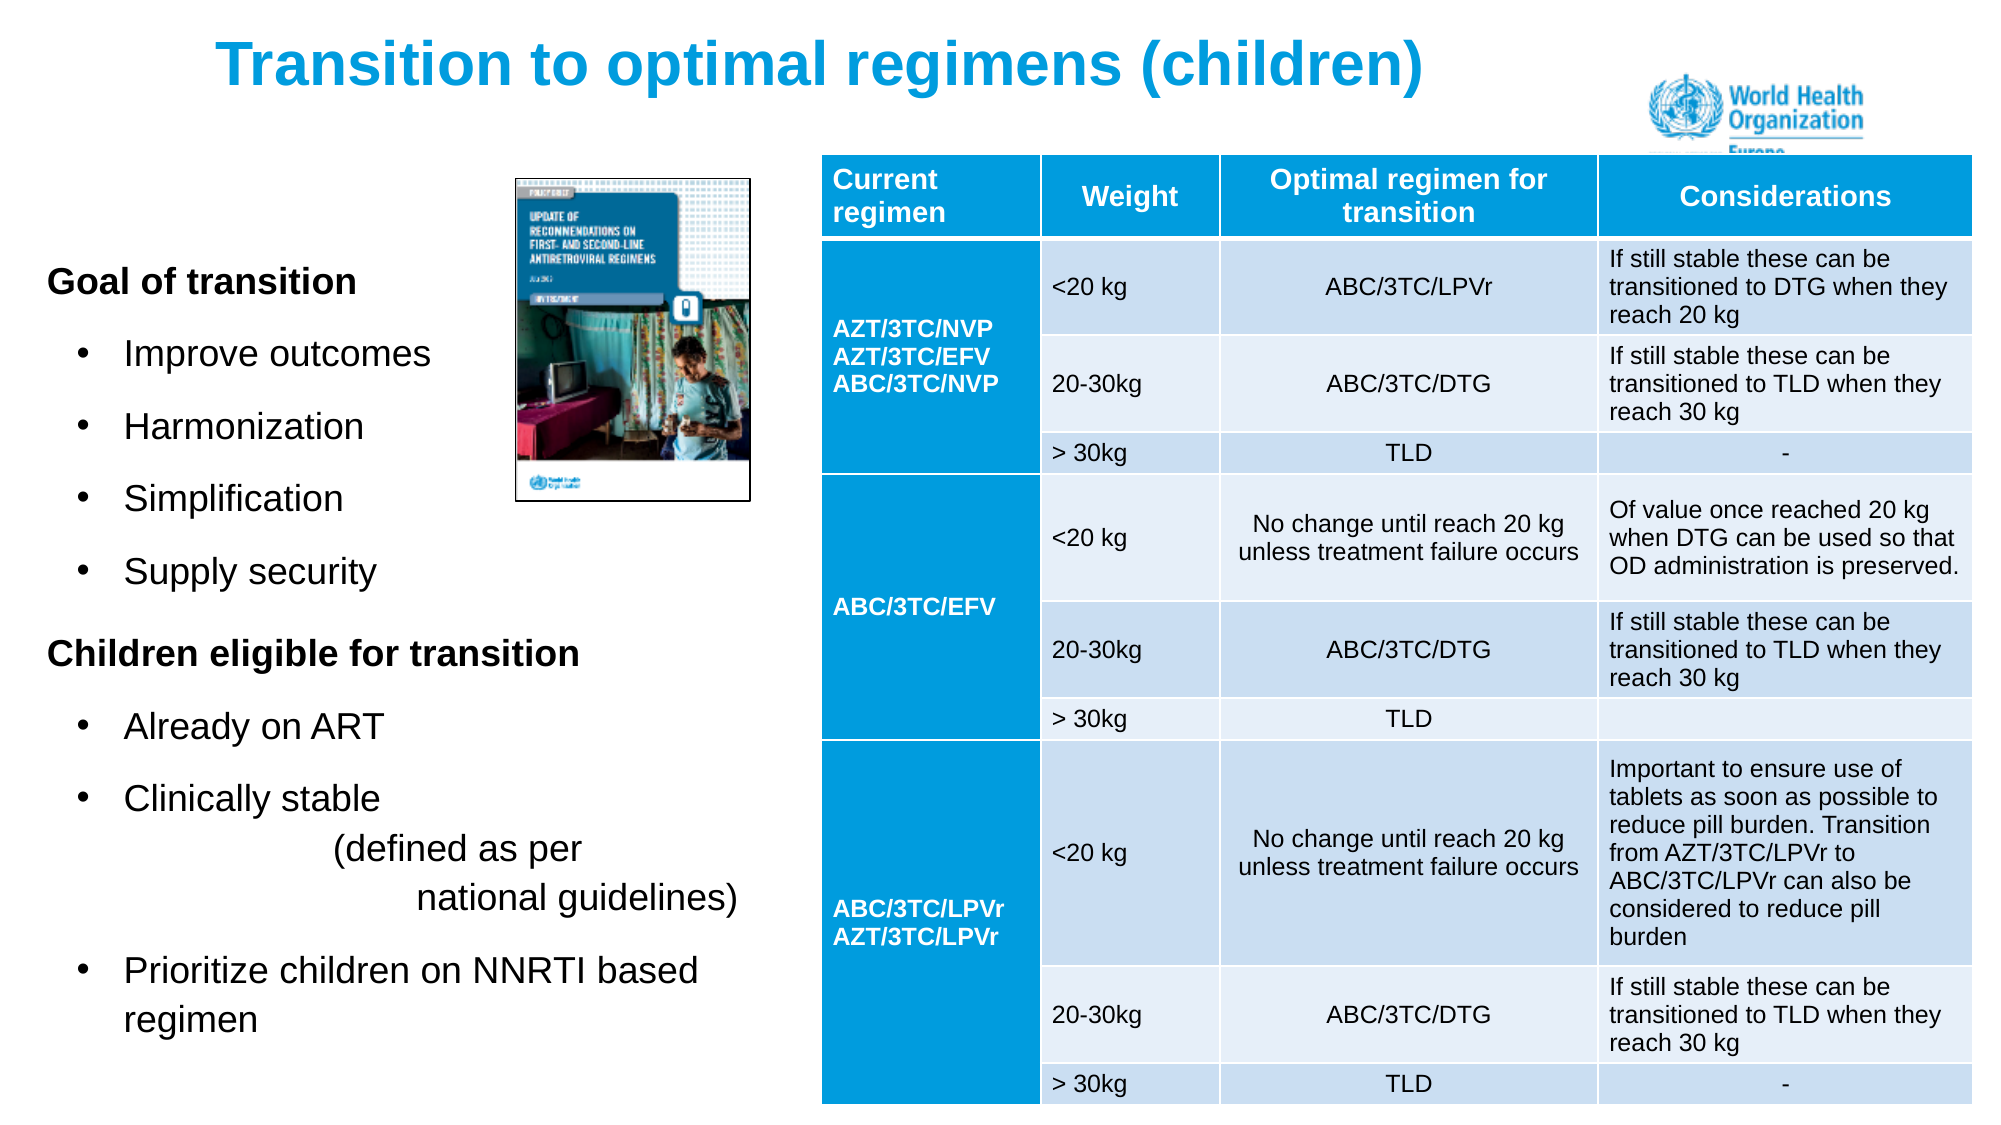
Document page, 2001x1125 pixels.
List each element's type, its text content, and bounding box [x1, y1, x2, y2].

table_cell If still stable these can be transitioned to TLD when they reach 30 kg [1599, 967, 1972, 1062]
picture [1579, 62, 1904, 153]
table_header Considerations [1599, 155, 1972, 236]
table_cell 20-30kg [1042, 602, 1219, 697]
table_cell ABC/3TC/LPVr AZT/3TC/LPVr [822, 741, 1040, 1104]
table_cell TLD [1221, 699, 1597, 739]
table_cell AZT/3TC/NVP AZT/3TC/EFV ABC/3TC/NVP [822, 241, 1040, 473]
table_cell If still stable these can be transitioned to TLD when they reach 30 kg [1599, 336, 1972, 431]
title Transition to optimal regimens (children) [135, 0, 1562, 99]
table_cell If still stable these can be transitioned to DTG when they reach 20 kg [1599, 241, 1972, 334]
table_cell TLD [1221, 433, 1597, 473]
table_cell <20 kg [1042, 741, 1219, 965]
table_cell ABC/3TC/LPVr [1221, 241, 1597, 334]
table_cell <20 kg [1042, 475, 1219, 600]
table_cell If still stable these can be transitioned to TLD when they reach 30 kg [1599, 602, 1972, 697]
table_cell > 30kg [1042, 1064, 1219, 1104]
picture [515, 179, 750, 501]
table_cell ABC/3TC/EFV [822, 475, 1040, 739]
table_cell > 30kg [1042, 433, 1219, 473]
table_cell [1599, 699, 1972, 739]
table_cell <20 kg [1042, 241, 1219, 334]
table_cell No change until reach 20 kg unless treatment failure occurs [1221, 741, 1597, 965]
table_header Weight [1042, 155, 1219, 236]
table_cell > 30kg [1042, 699, 1219, 739]
table_cell 20-30kg [1042, 967, 1219, 1062]
table_cell Important to ensure use of tablets as soon as possible to reduce pill burden. Transition from AZT/3TC/LPVr to ABC/3TC/LPVr can also be considered to reduce pill burden [1599, 741, 1972, 965]
table_cell ABC/3TC/DTG [1221, 336, 1597, 431]
table_header Optimal regimen for transition [1221, 155, 1597, 236]
table_cell 20-30kg [1042, 336, 1219, 431]
table_cell ABC/3TC/DTG [1221, 602, 1597, 697]
table_header Current regimen [822, 155, 1040, 236]
table_cell - [1599, 1064, 1775, 1104]
picture [1780, 1044, 1974, 1106]
table_cell - [1599, 433, 1972, 473]
table_cell Of value once reached 20 kg when DTG can be used so that OD administration is preserved. [1599, 475, 1972, 600]
table_cell No change until reach 20 kg unless treatment failure occurs [1221, 475, 1597, 600]
list Goal of transition Improve outcomes Harmonization Simplification Supply security Children eligible for transition Already on ART Clinically stable (defined as per national guidelines) Prioritize children on NNRTI based regimen [43, 252, 771, 967]
table_cell TLD [1221, 1064, 1597, 1104]
table_cell ABC/3TC/DTG [1221, 967, 1597, 1062]
